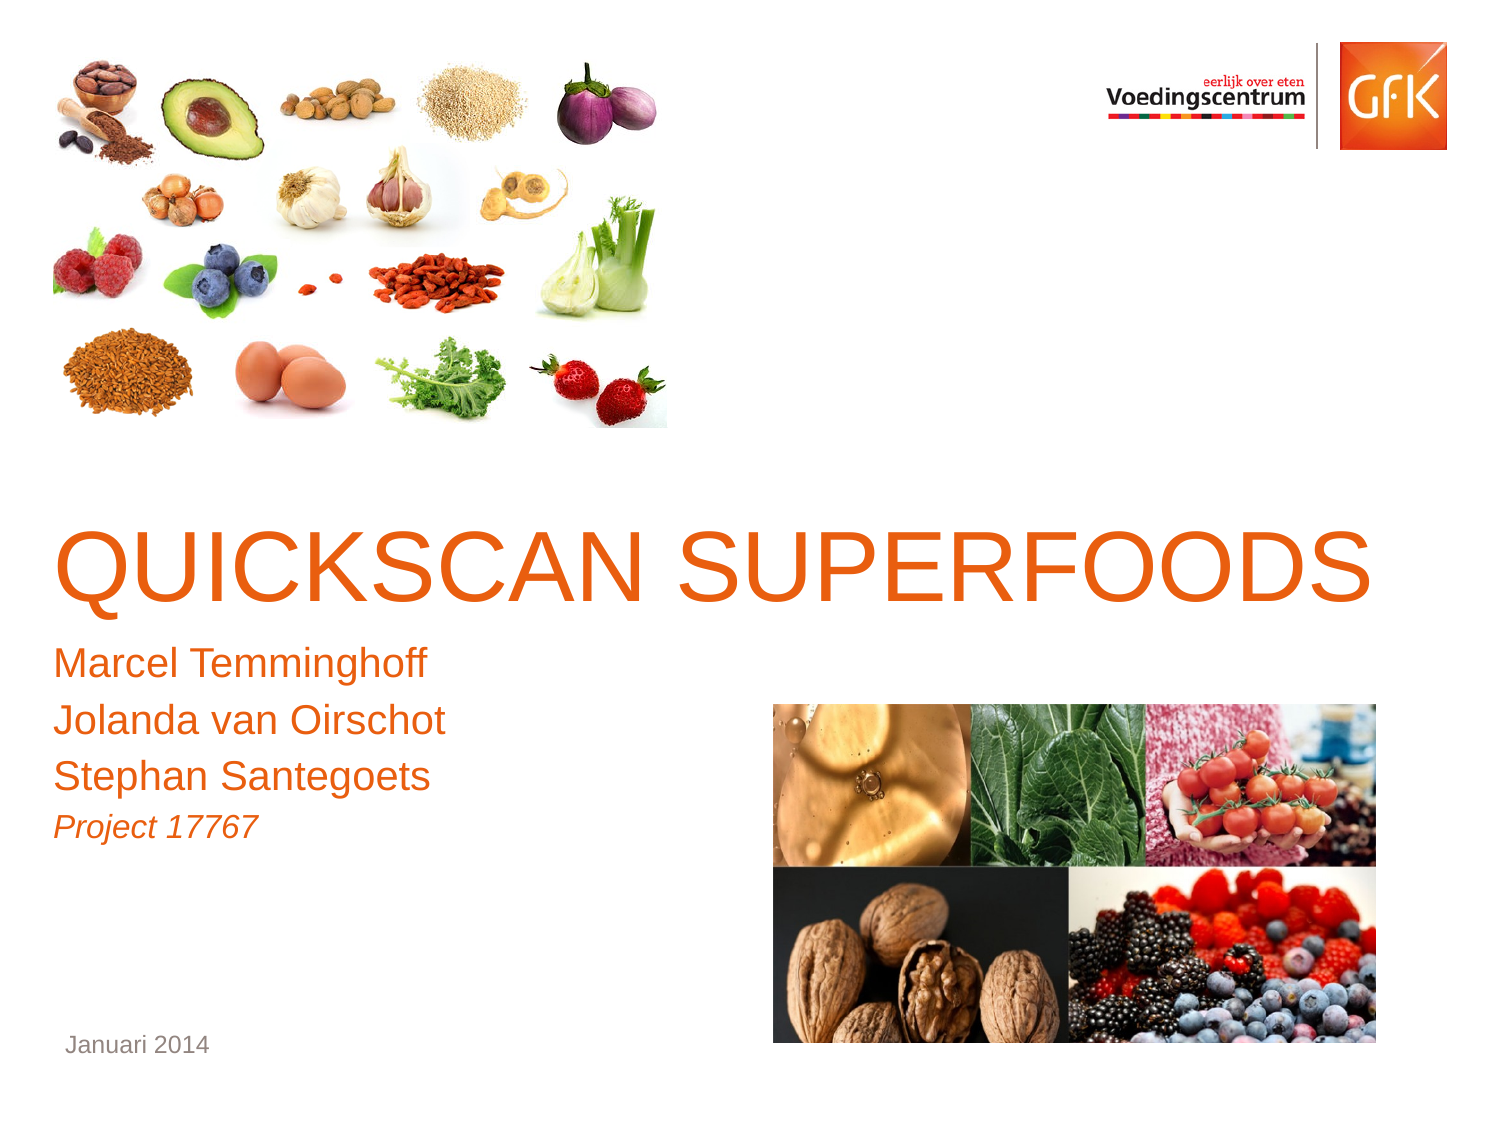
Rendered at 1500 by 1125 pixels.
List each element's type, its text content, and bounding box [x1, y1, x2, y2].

title Quickscan superfoods [53, 361, 1447, 622]
list Januari 2014 [64, 1022, 1459, 1059]
picture [1104, 73, 1306, 120]
picture [773, 703, 1377, 1044]
picture [52, 54, 668, 428]
subtitle Marcel Temminghoff Jolanda van Oirschot Stephan Santegoets Project 17767 [53, 633, 1447, 870]
picture [1340, 42, 1447, 150]
